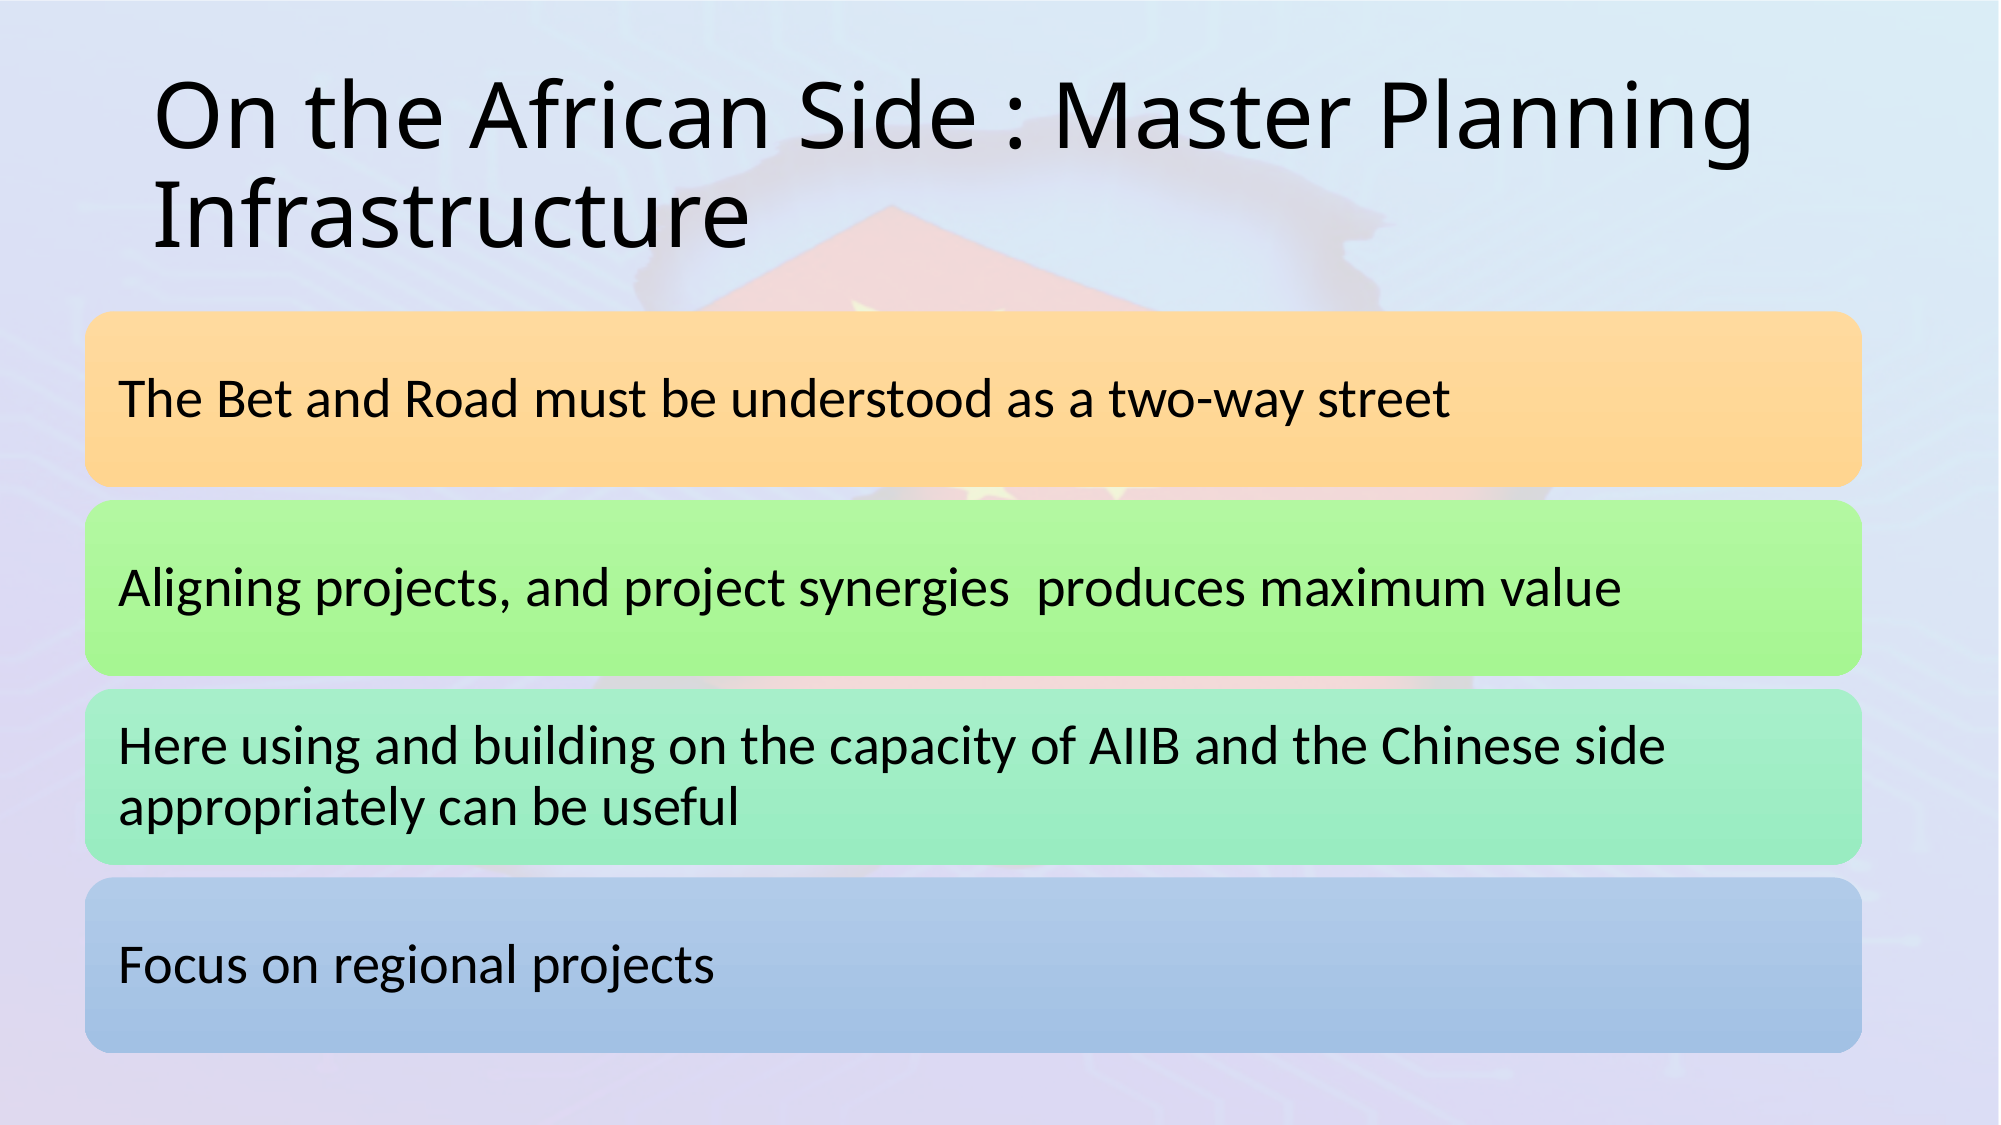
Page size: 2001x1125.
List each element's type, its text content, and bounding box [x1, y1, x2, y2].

title On the African Side : Master Planning Infrastructure [137, 59, 1863, 278]
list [84, 299, 1863, 1066]
